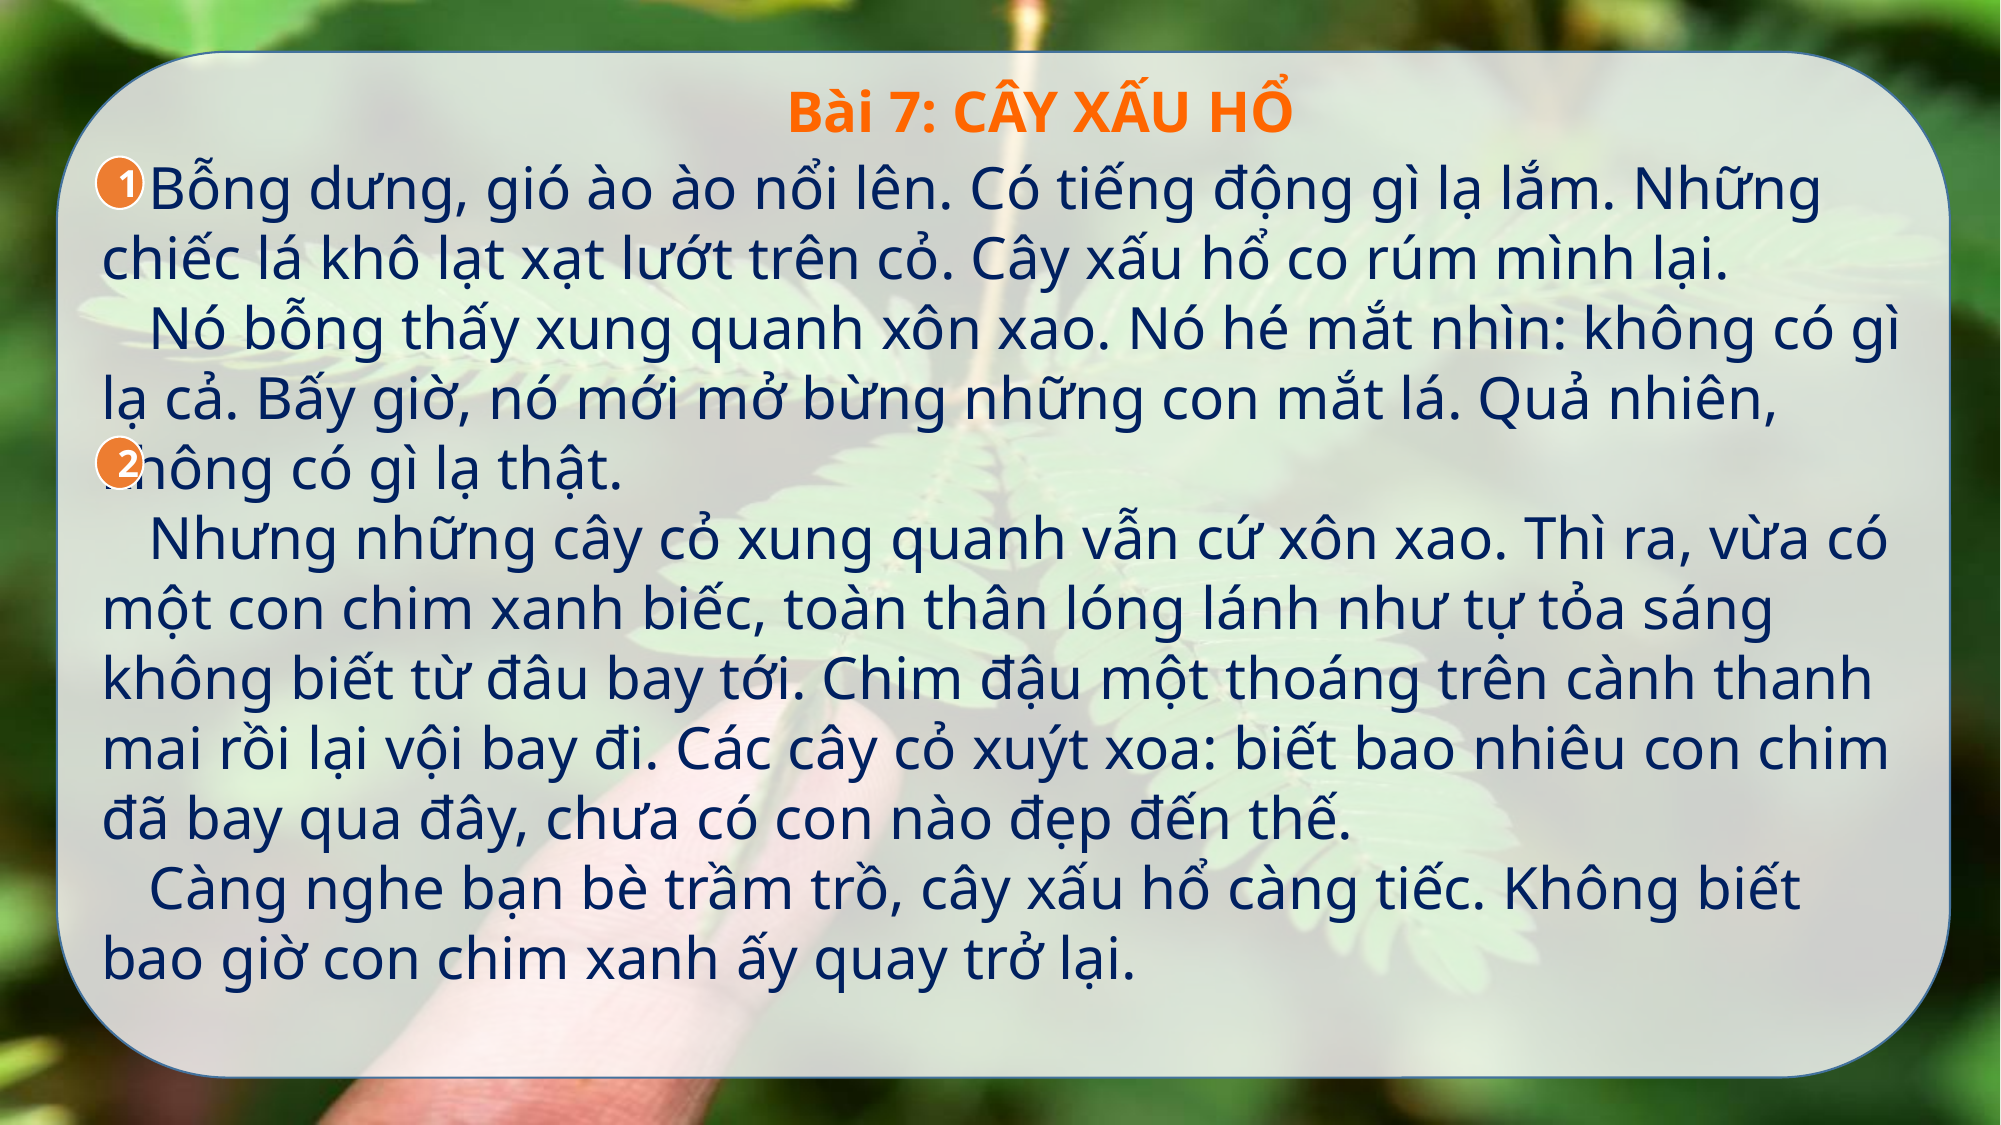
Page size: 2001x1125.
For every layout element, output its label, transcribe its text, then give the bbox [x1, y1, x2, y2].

text_box Bỗng dưng, gió ào ào nổi lên. Có tiếng động gì lạ lắm. Những chiếc lá khô lạt xạt lướt trên cỏ. Cây xấu hổ co rúm mình lại. Nó bỗng thấy xung quanh xôn xao. Nó hé mắt nhìn: không có gì lạ cả. Bấy giờ, nó mới mở bừng những con mắt lá. Quả nhiên, không có gì lạ thật. Nhưng những cây cỏ xung quanh vẫn cứ xôn xao. Thì ra, vừa có một con chim xanh biếc, toàn thân lóng lánh như tự tỏa sáng không biết từ đâu bay tới. Chim đậu một thoáng trên cành thanh mai rồi lại vội bay đi. Các cây cỏ xuýt xoa: biết bao nhiêu con chim đã bay qua đây, chưa có con nào đẹp đến thế. Càng nghe bạn bè trầm trồ, cây xấu hổ càng tiếc. Không biết bao giờ con chim xanh ấy quay trở lại. [86, 143, 1936, 999]
text_box [1936, 152, 1952, 977]
text_box 1 [94, 155, 145, 210]
picture [0, 0, 2001, 1125]
text_box 2 [94, 435, 145, 491]
text_box [152, 50, 1855, 68]
text_box Bài 7: CÂY XẤU HỔ [0, 68, 1934, 151]
text_box [55, 151, 1925, 1079]
